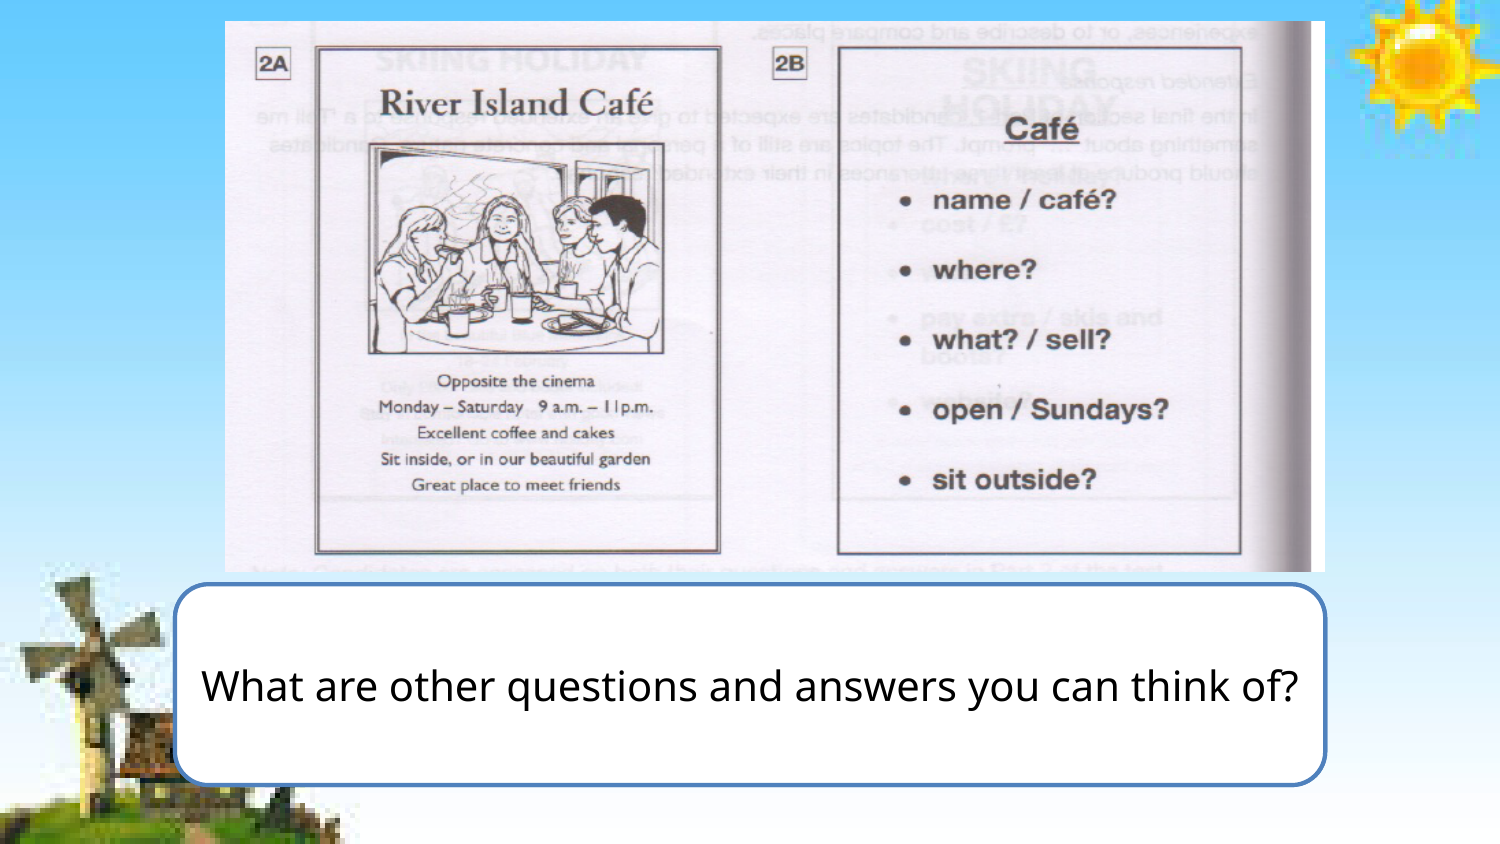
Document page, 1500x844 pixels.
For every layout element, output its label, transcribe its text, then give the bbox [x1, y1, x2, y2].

picture [0, 0, 1500, 844]
text_box What are other questions and answers you can think of? [172, 582, 1328, 788]
